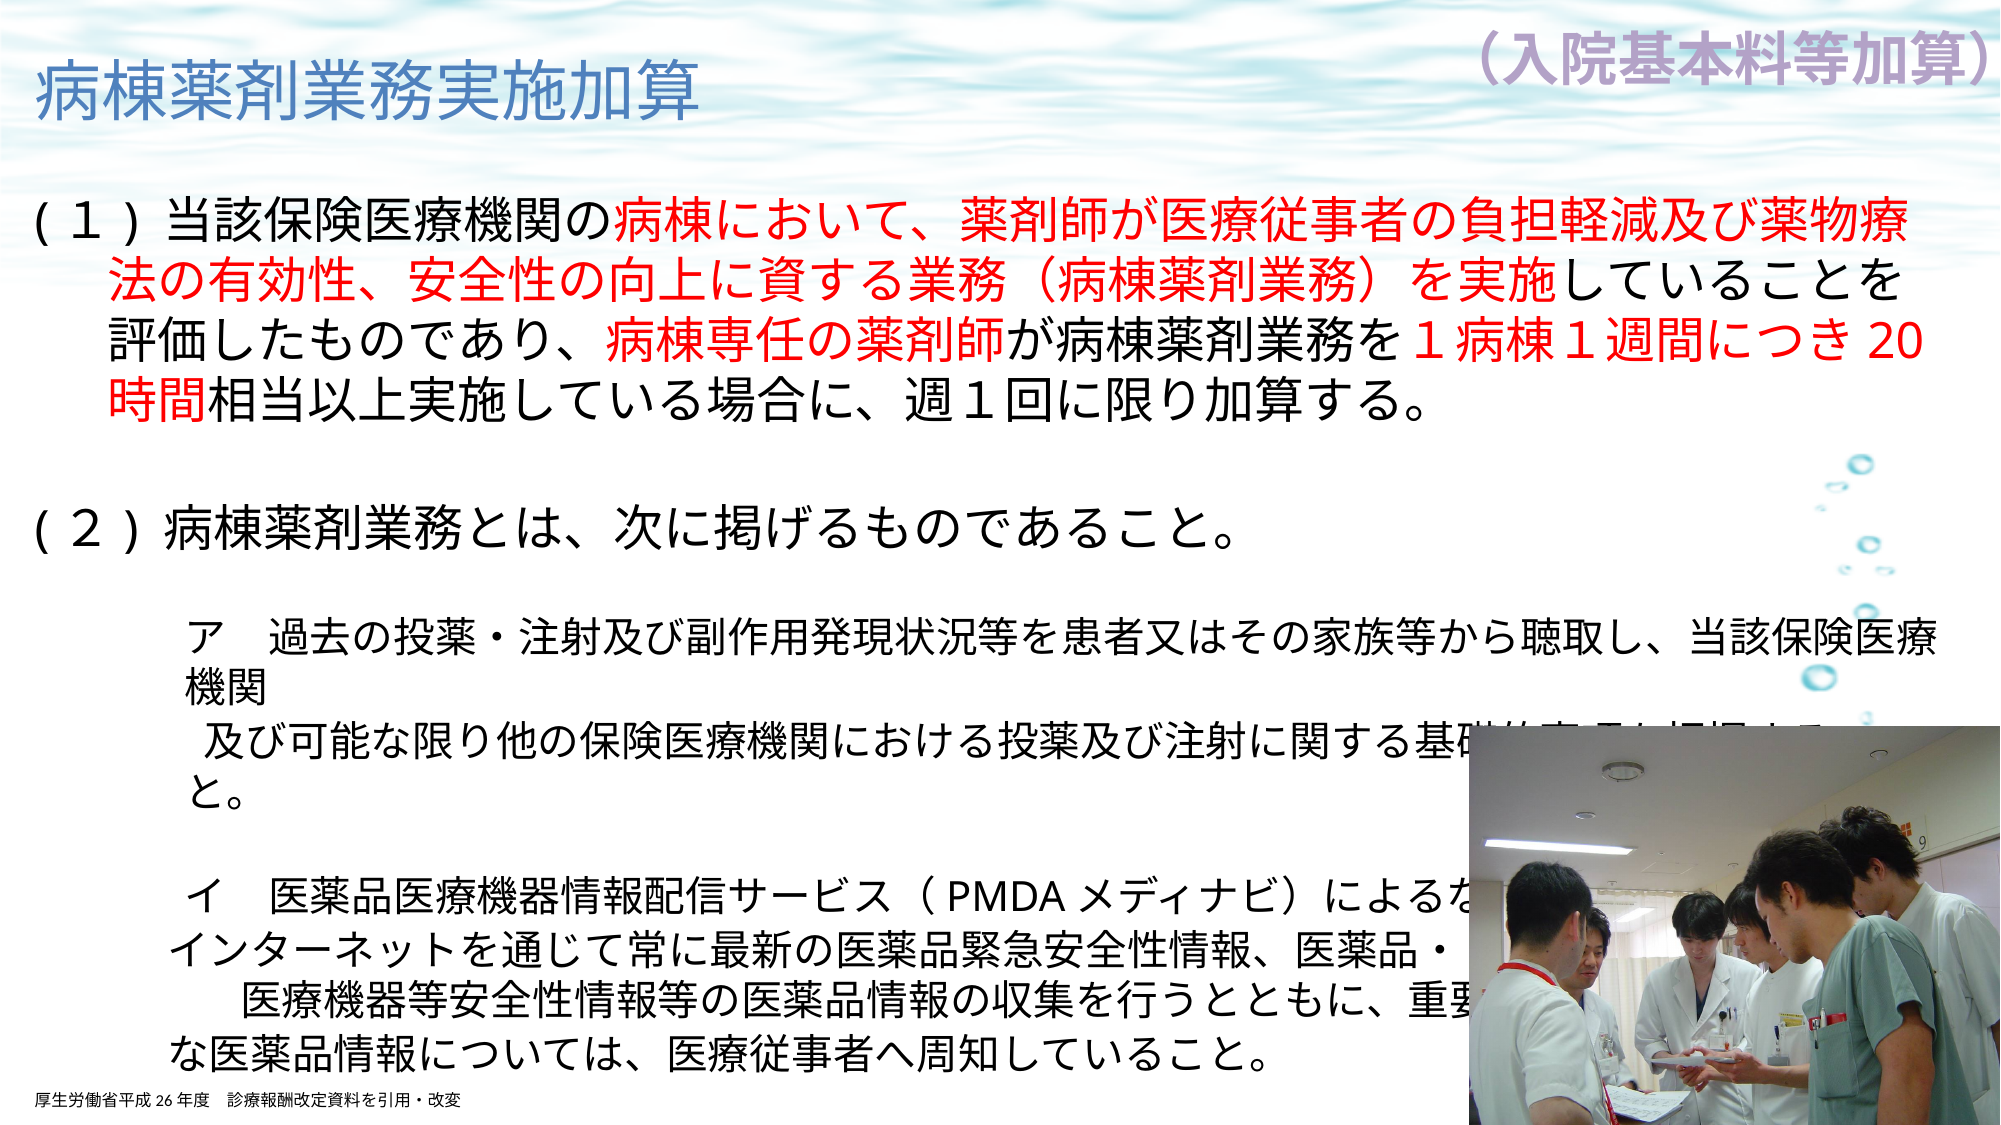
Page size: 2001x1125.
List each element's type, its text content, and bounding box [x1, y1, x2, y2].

text_box 厚生労働省平成26年度 診療報酬改定資料を引用・改変 [19, 1082, 478, 1118]
text_box （入院基本料等加算） [1428, 14, 2000, 100]
text_box 病棟薬剤業務実施加算 (１) 当該保険医療機関の病棟において、薬剤師が医療従事者の負担軽減及び薬物療法の有効性、安全性の向上に資する業務（病棟薬剤業務）を実施していることを評価したものであり、病棟専任の薬剤師が病棟薬剤業務を１病棟１週間につき20時間相当以上実施している場合に、週１回に限り加算する。 (２) 病棟薬剤業務とは、次に掲げるものであること。 ア 過去の投薬・注射及び副作用発現状況等を患者又はその家族等から聴取し、当該保険医療機関 及び可能な限り他の保険医療機関における投薬及び注射に関する基礎的事項を把握すること。 イ 医薬品医療機器情報配信サービス（PMDAメディナビ）によるなど、 インターネットを通じて常に最新の医薬品緊急安全性情報、医薬品・ 医療機器等安全性情報等の医薬品情報の収集を行うとともに、重要 な医薬品情報については、医療従事者へ周知していること。 [19, 41, 1962, 1125]
picture [0, 0, 2001, 1125]
